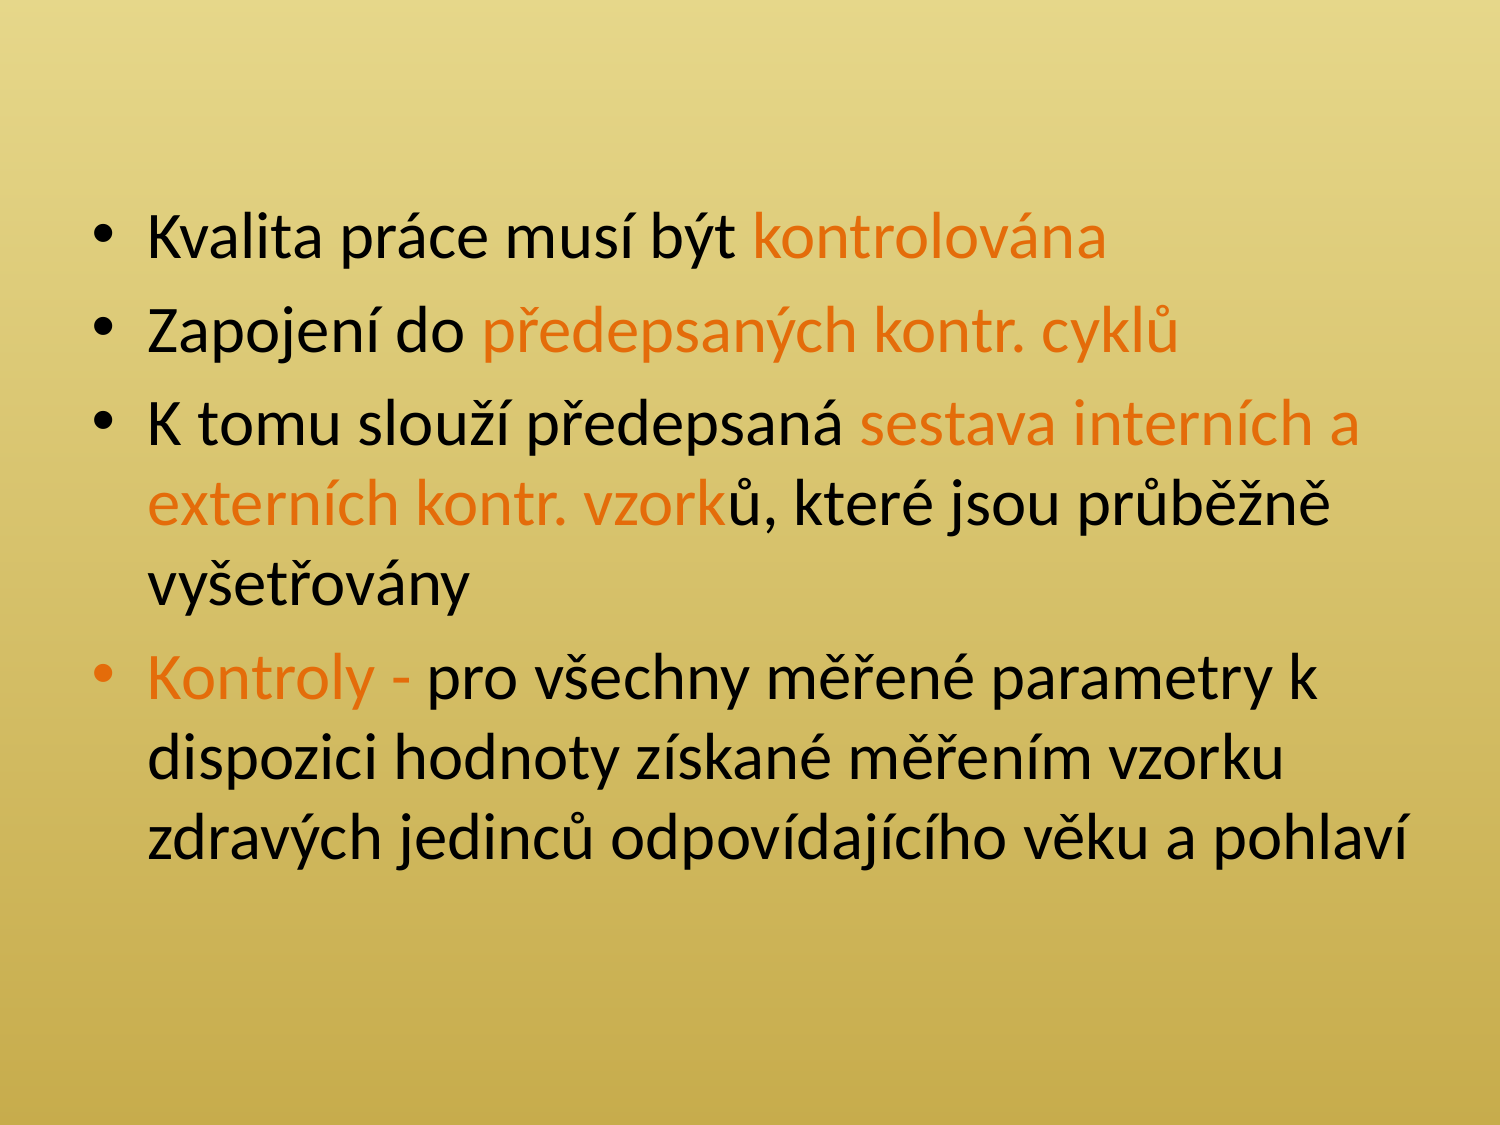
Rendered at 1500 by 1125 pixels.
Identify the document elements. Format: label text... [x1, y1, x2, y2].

list Kvalita práce musí být kontrolována Zapojení do předepsaných kontr. cyklů K tomu slouží předepsaná sestava interních a externích kontr. vzorků, které jsou průběžně vyšetřovány Kontroly - pro všechny měřené parametry k dispozici hodnoty získané měřením vzorku zdravých jedinců odpovídajícího věku a pohlaví [76, 184, 1427, 927]
